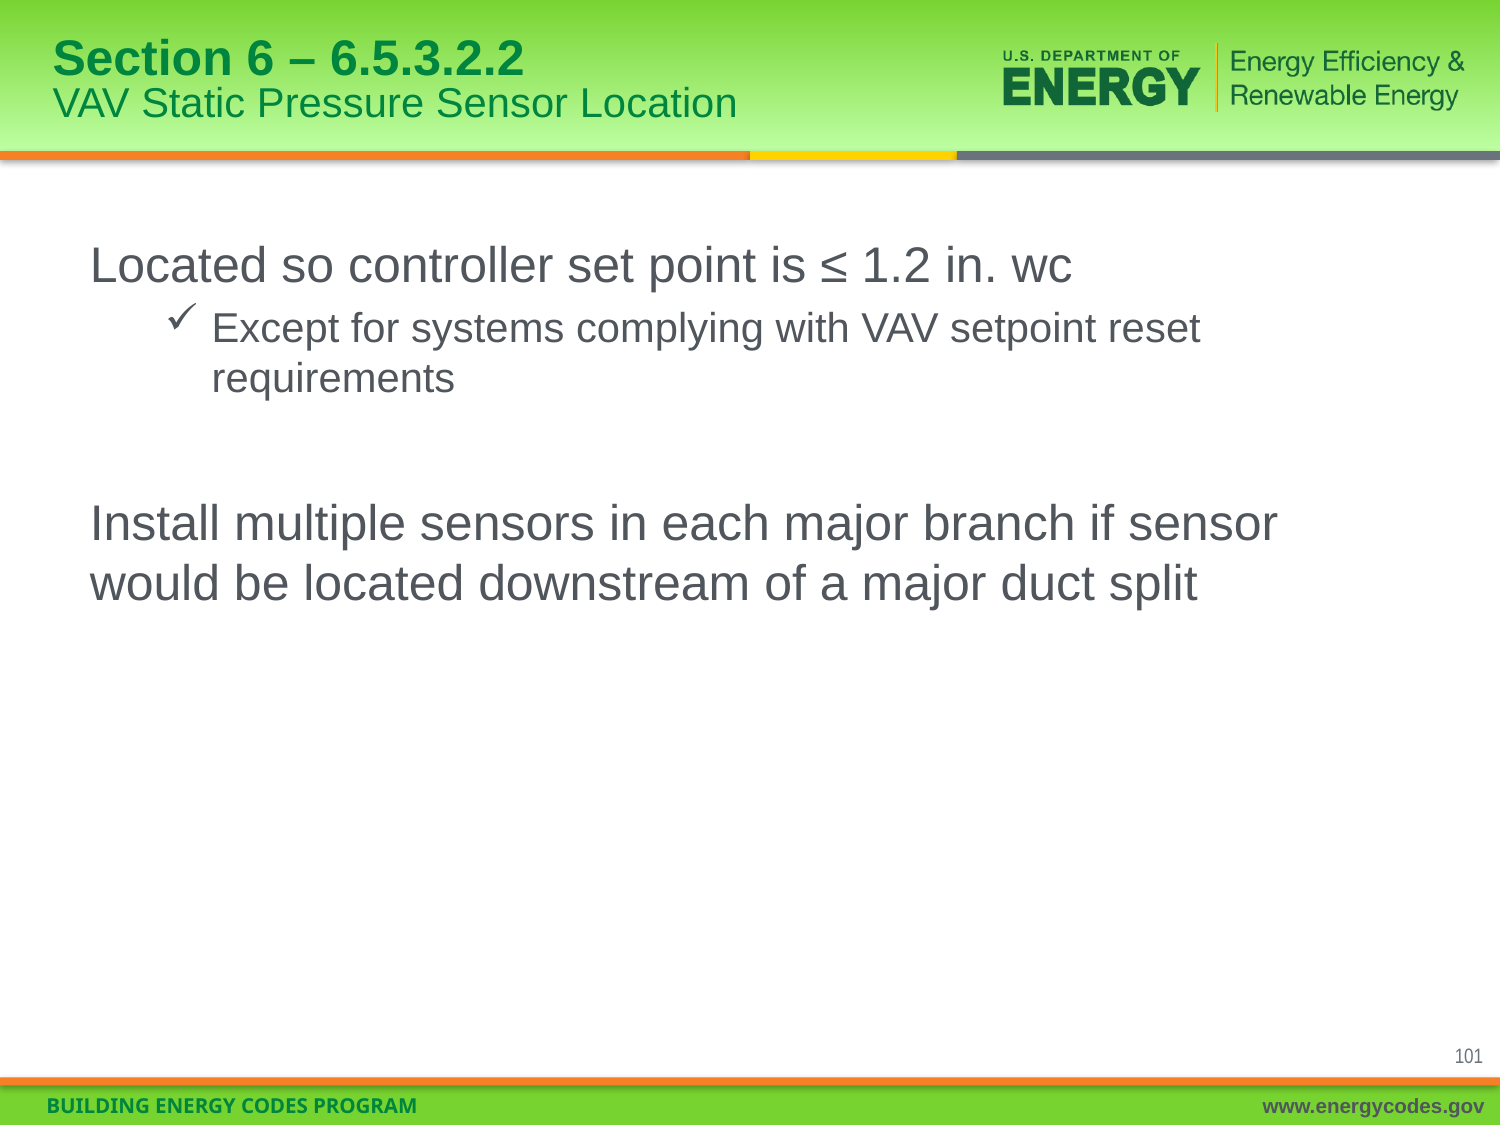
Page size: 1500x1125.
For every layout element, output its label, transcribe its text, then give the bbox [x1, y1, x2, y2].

list Located so controller set point is ≤ 1.2 in. wc Except for systems complying with VAV setpoint reset requirements Install multiple sensors in each major branch if sensor would be located downstream of a major duct split [74, 224, 1413, 954]
title Section 6 – 6.5.3.2.2 VAV Static Pressure Sensor Location [37, 8, 1457, 155]
